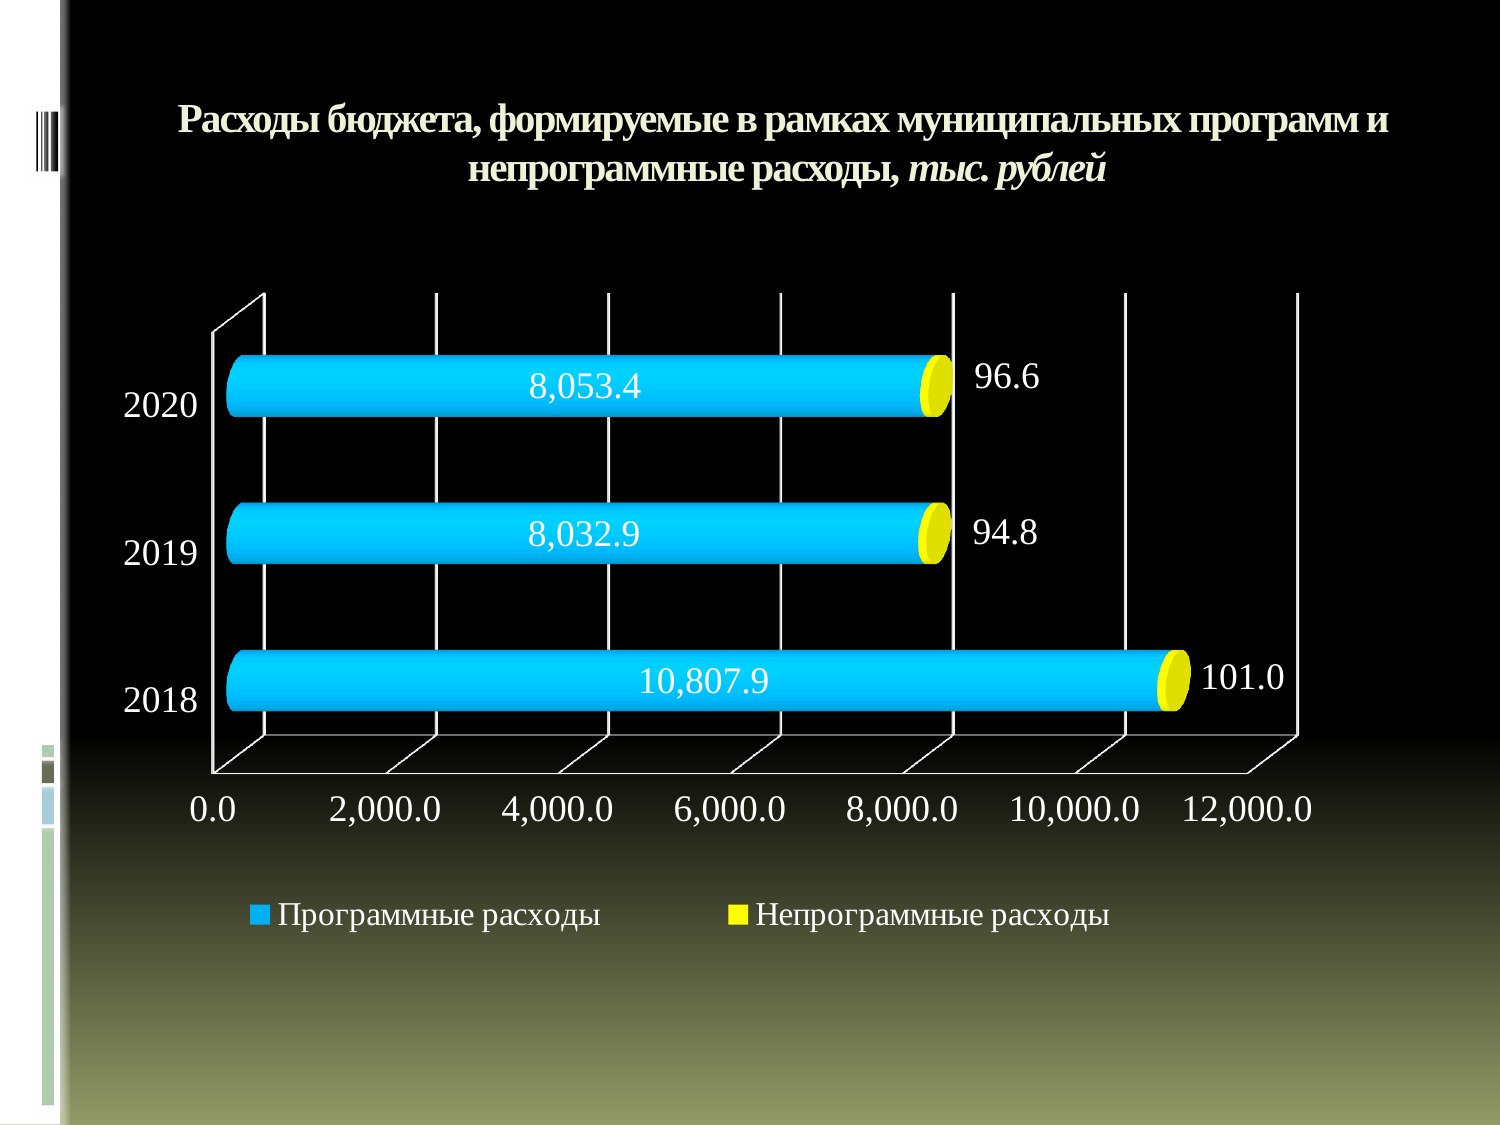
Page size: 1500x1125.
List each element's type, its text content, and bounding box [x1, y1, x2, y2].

title Расходы бюджета, формируемые в рамках муниципальных программ и непрограммные расходы, тыс. рублей [150, 83, 1425, 234]
chart [69, 268, 1421, 1013]
